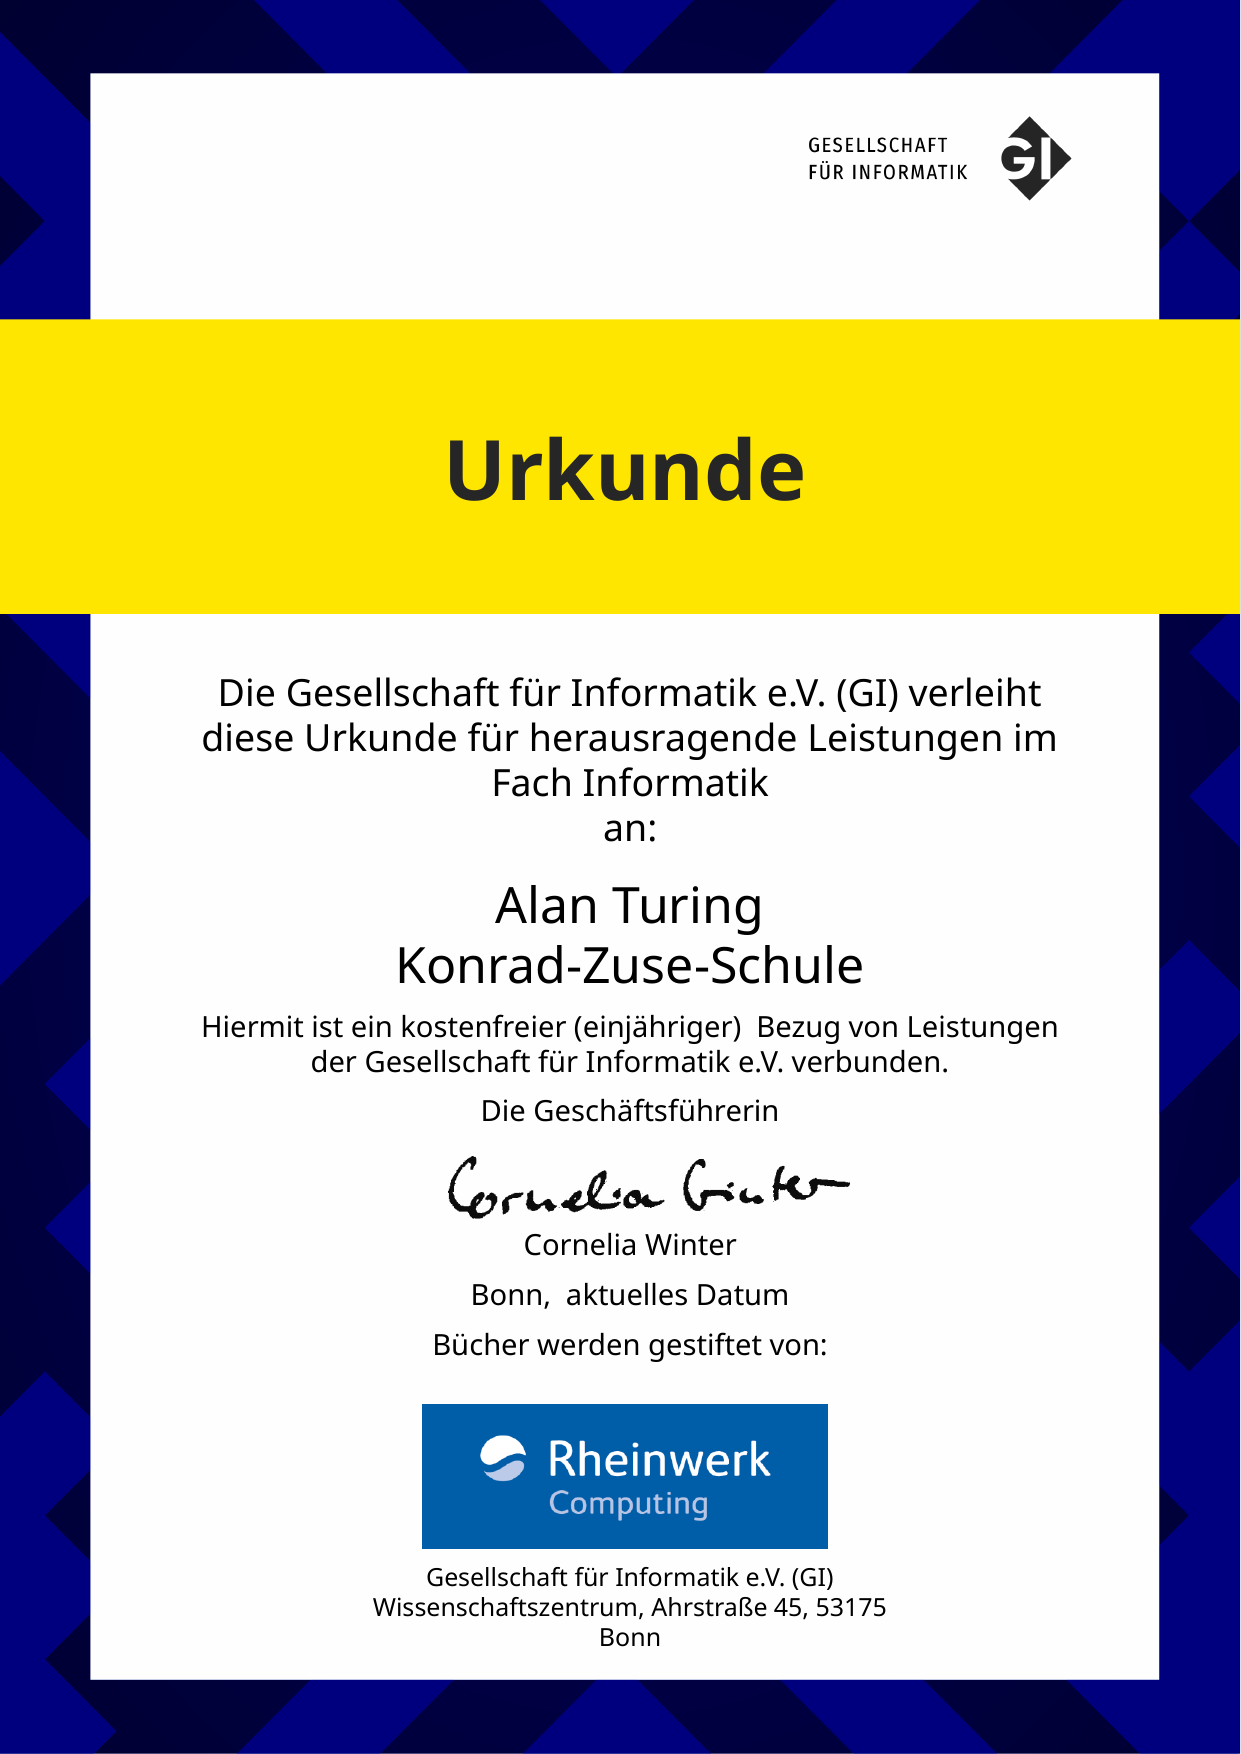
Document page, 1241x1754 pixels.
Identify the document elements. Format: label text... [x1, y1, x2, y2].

picture [0, 614, 1241, 1754]
text_box Die Gesellschaft für Informatik e.V. (GI) verleiht diese Urkunde für herausragende Leistungen im Fach Informatik an: Alan Turing Konrad-Zuse-Schule Hiermit ist ein kostenfreier (einjähriger) Bezug von Leistungen der Gesellschaft für Informatik e.V. verbunden. Die Geschäftsführerin Cornelia Winter Bonn, aktuelles Datum Bücher werden gestiftet von: [180, 614, 1081, 1418]
text_box Gesellschaft für Informatik e.V. (GI) Wissenschaftszentrum, Ahrstraße 45, 53175 Bonn [338, 1553, 922, 1659]
picture [448, 1156, 850, 1219]
text_box Urkunde [0, 319, 1241, 614]
picture [0, 0, 1241, 319]
